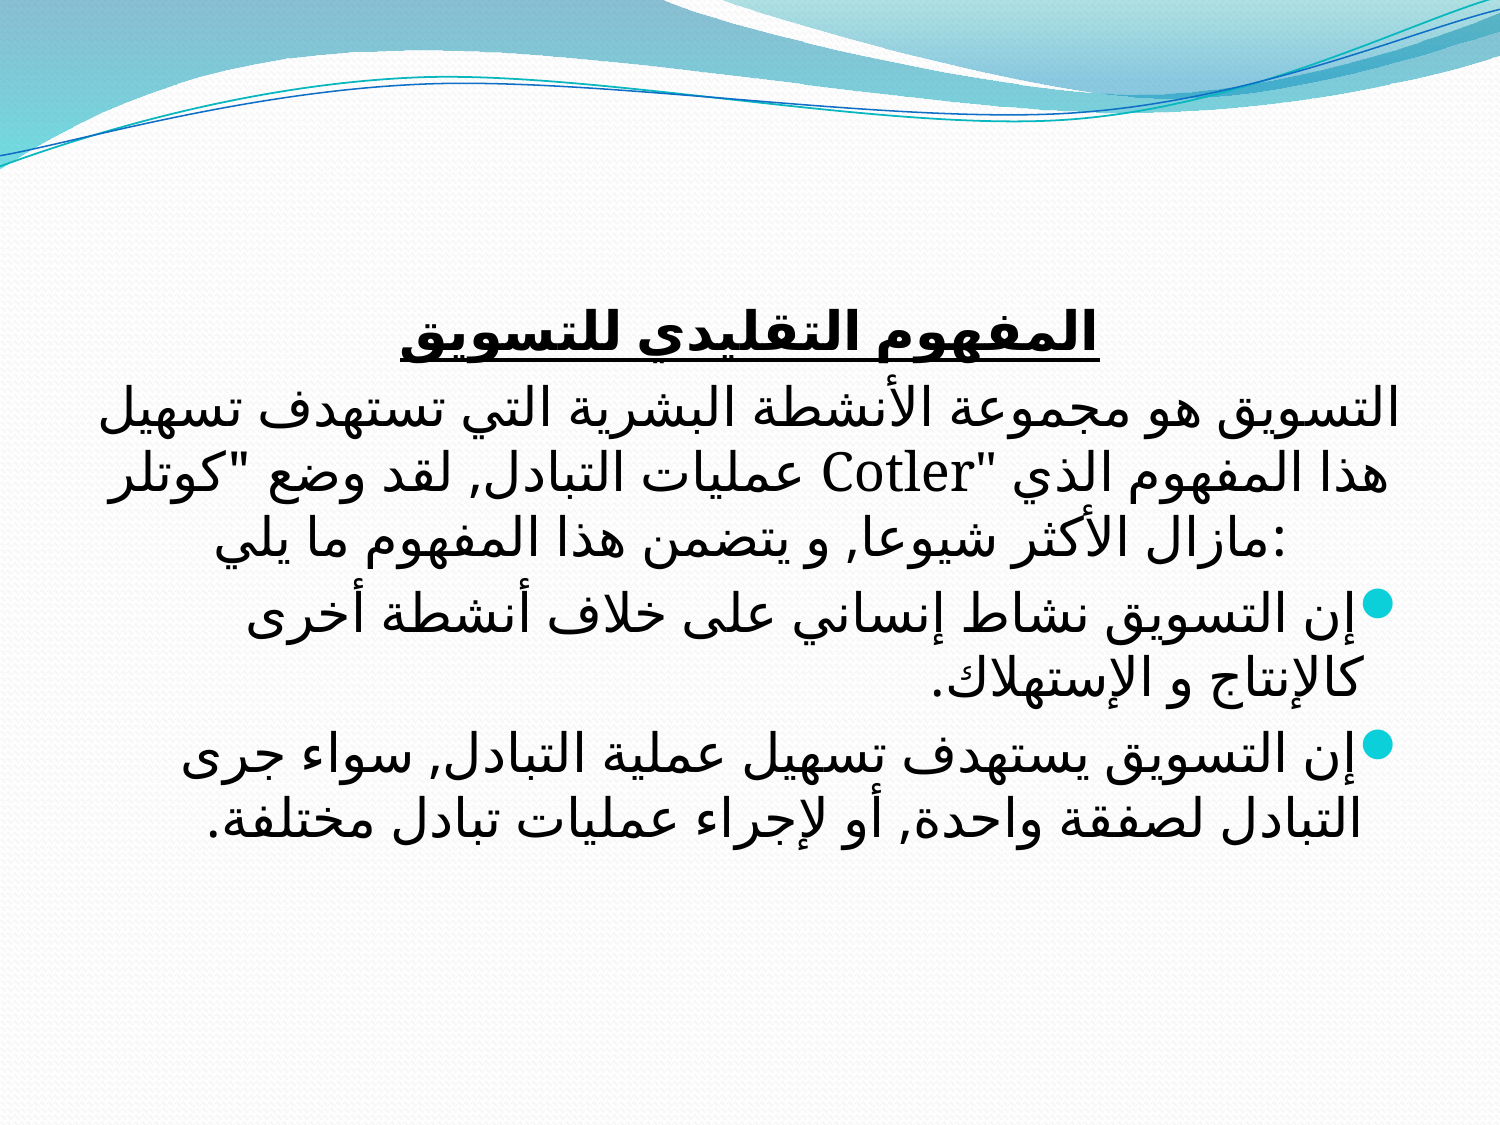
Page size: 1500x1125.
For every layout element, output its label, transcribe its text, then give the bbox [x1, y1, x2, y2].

list المفهوم التقليدي للتسويق التسويق هو مجموعة الأنشطة البشرية التي تستهدف تسهيل عمليات التبادل, لقد وضع "كوتلر Cotler" هذا المفهوم الذي مازال الأكثر شيوعا, و يتضمن هذا المفهوم ما يلي: إن التسويق نشاط إنساني على خلاف أنشطة أخرى كالإنتاج و الإستهلاك. إن التسويق يستهدف تسهيل عملية التبادل, سواء جرى التبادل لصفقة واحدة, أو لإجراء عمليات تبادل مختلفة. [75, 137, 1425, 1038]
